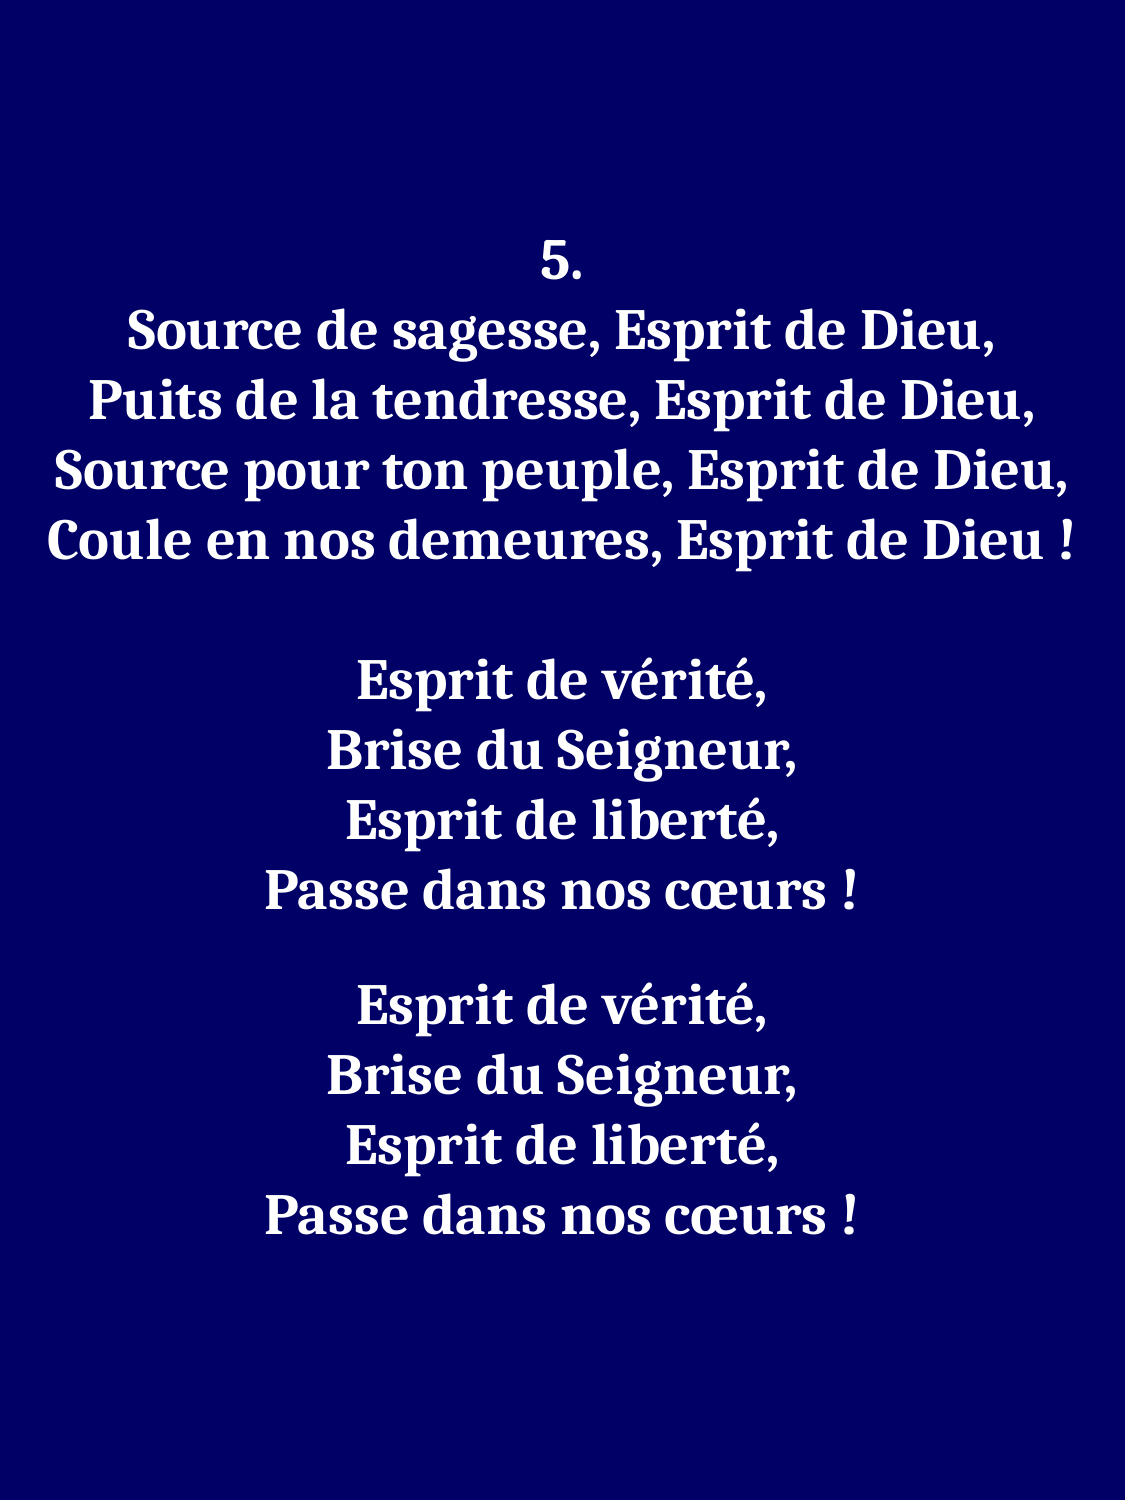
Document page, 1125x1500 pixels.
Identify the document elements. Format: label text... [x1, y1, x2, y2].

text_box 5. Source de sagesse, Esprit de Dieu, Puits de la tendresse, Esprit de Dieu, Source pour ton peuple, Esprit de Dieu, Coule en nos demeures, Esprit de Dieu ! Esprit de vérité, Brise du Seigneur, Esprit de liberté, Passe dans nos cœurs ! Esprit de vérité, Brise du Seigneur, Esprit de liberté, Passe dans nos cœurs ! [0, 124, 1125, 1468]
